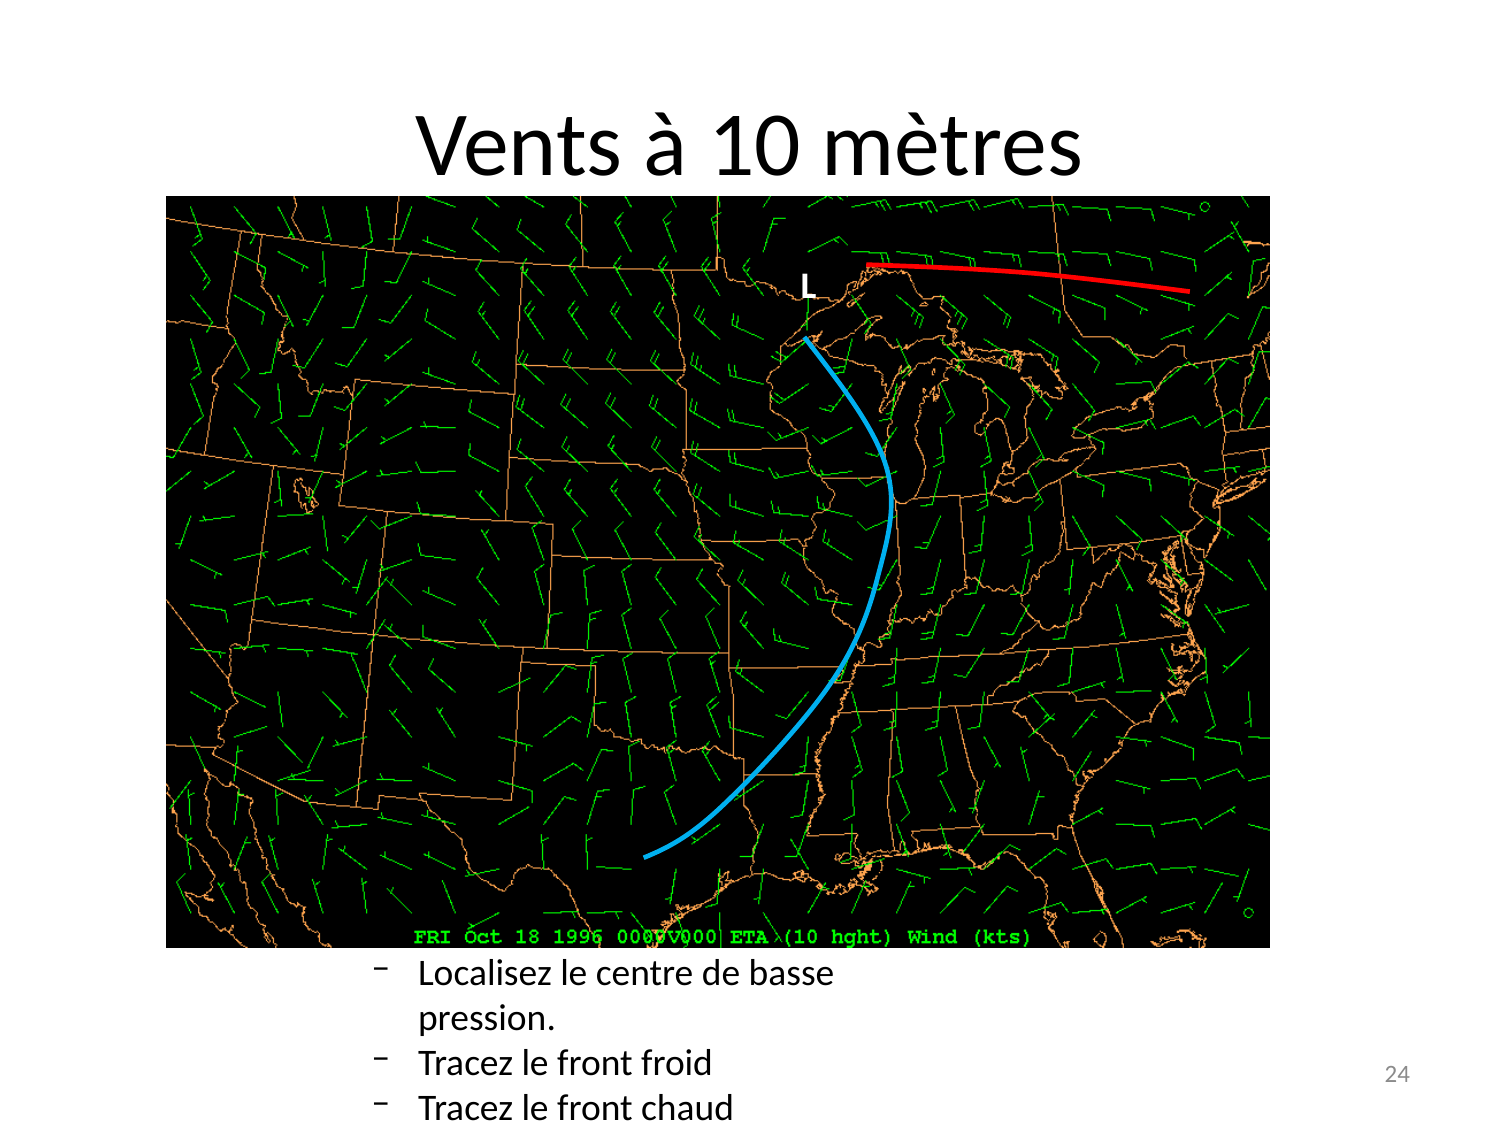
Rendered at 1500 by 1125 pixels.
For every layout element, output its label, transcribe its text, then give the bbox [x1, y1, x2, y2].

title Vents à 10 mètres [75, 45, 1425, 233]
slide_number 24 [1074, 1042, 1425, 1103]
picture [166, 195, 1270, 948]
text_box Localisez le centre de basse pression. Tracez le front froid Tracez le front chaud [206, 955, 957, 1125]
